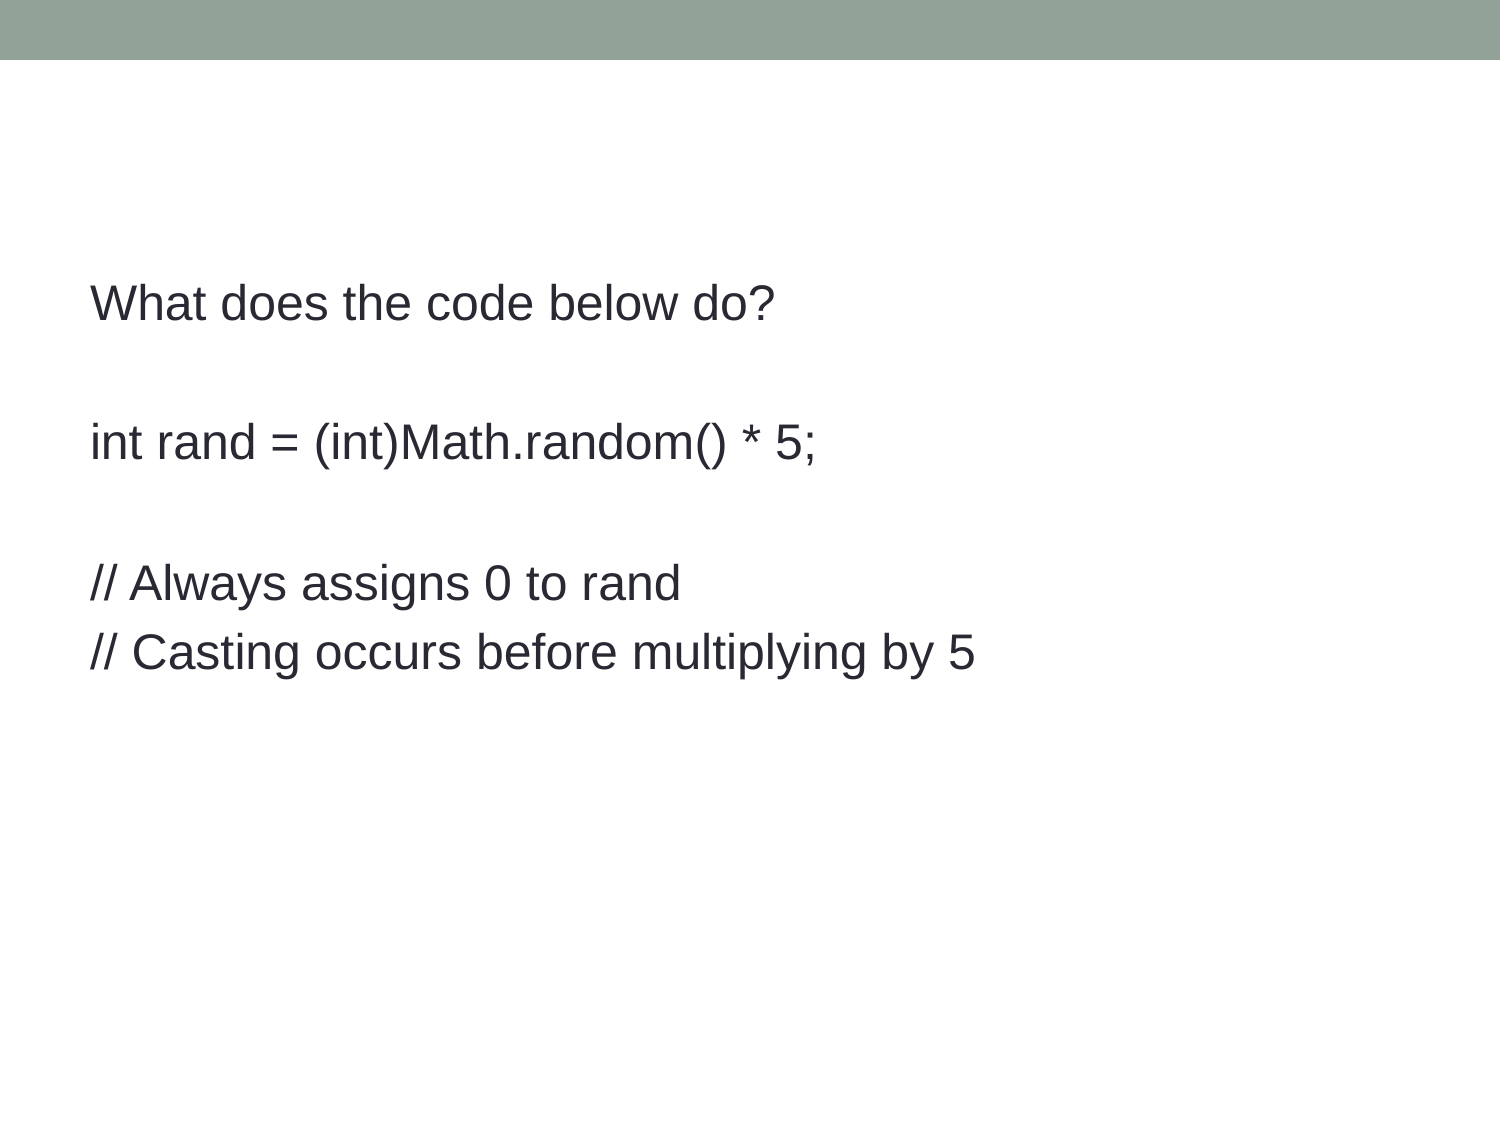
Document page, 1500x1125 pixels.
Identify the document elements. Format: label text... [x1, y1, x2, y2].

list What does the code below do? int rand = (int)Math.random() * 5; // Always assigns 0 to rand // Casting occurs before multiplying by 5 [75, 262, 1425, 1063]
